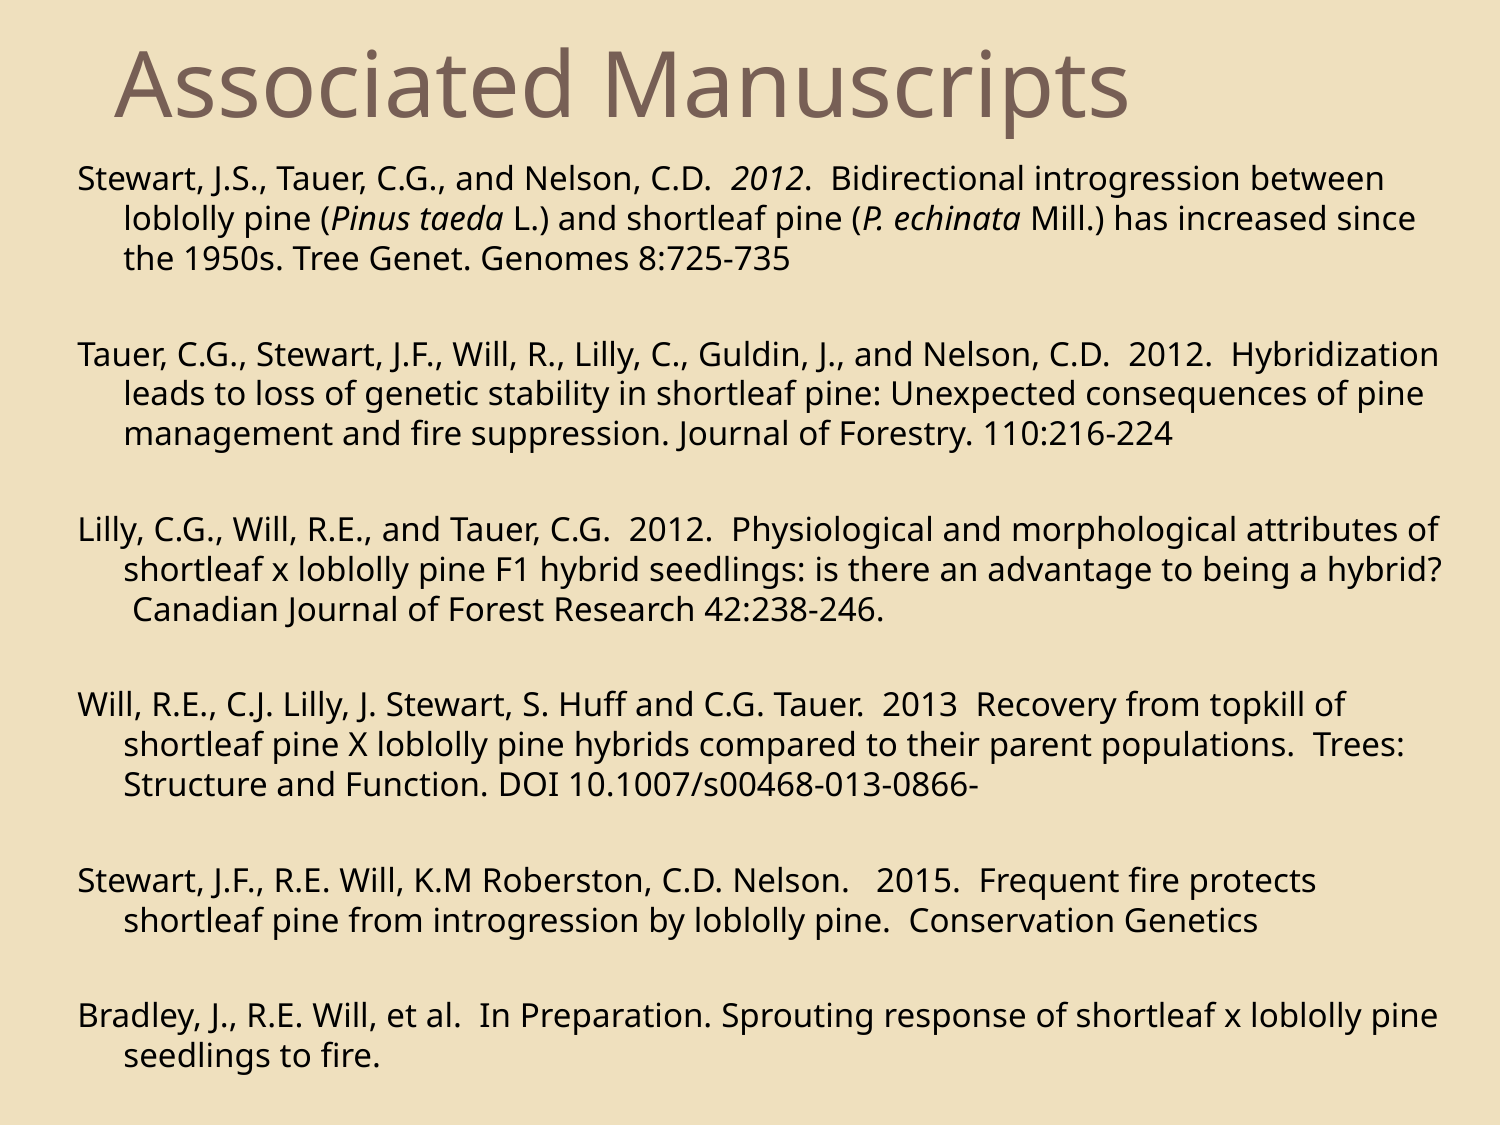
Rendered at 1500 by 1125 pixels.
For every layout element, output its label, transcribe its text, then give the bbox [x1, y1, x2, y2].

list Stewart, J.S., Tauer, C.G., and Nelson, C.D. 2012. Bidirectional introgression between loblolly pine (Pinus taeda L.) and shortleaf pine (P. echinata Mill.) has increased since the 1950s. Tree Genet. Genomes 8:725-735 Tauer, C.G., Stewart, J.F., Will, R., Lilly, C., Guldin, J., and Nelson, C.D. 2012. Hybridization leads to loss of genetic stability in shortleaf pine: Unexpected consequences of pine management and fire suppression. Journal of Forestry. 110:216-224 Lilly, C.G., Will, R.E., and Tauer, C.G. 2012. Physiological and morphological attributes of shortleaf x loblolly pine F1 hybrid seedlings: is there an advantage to being a hybrid? Canadian Journal of Forest Research 42:238-246. Will, R.E., C.J. Lilly, J. Stewart, S. Huff and C.G. Tauer. 2013 Recovery from topkill of shortleaf pine X loblolly pine hybrids compared to their parent populations. Trees: Structure and Function. DOI 10.1007/s00468-013-0866- Stewart, J.F., R.E. Will, K.M Roberston, C.D. Nelson. 2015. Frequent fire protects shortleaf pine from introgression by loblolly pine. Conservation Genetics Bradley, J., R.E. Will, et al. In Preparation. Sprouting response of shortleaf x loblolly pine seedlings to fire. [62, 149, 1463, 1125]
title Associated Manuscripts [99, 0, 1438, 149]
